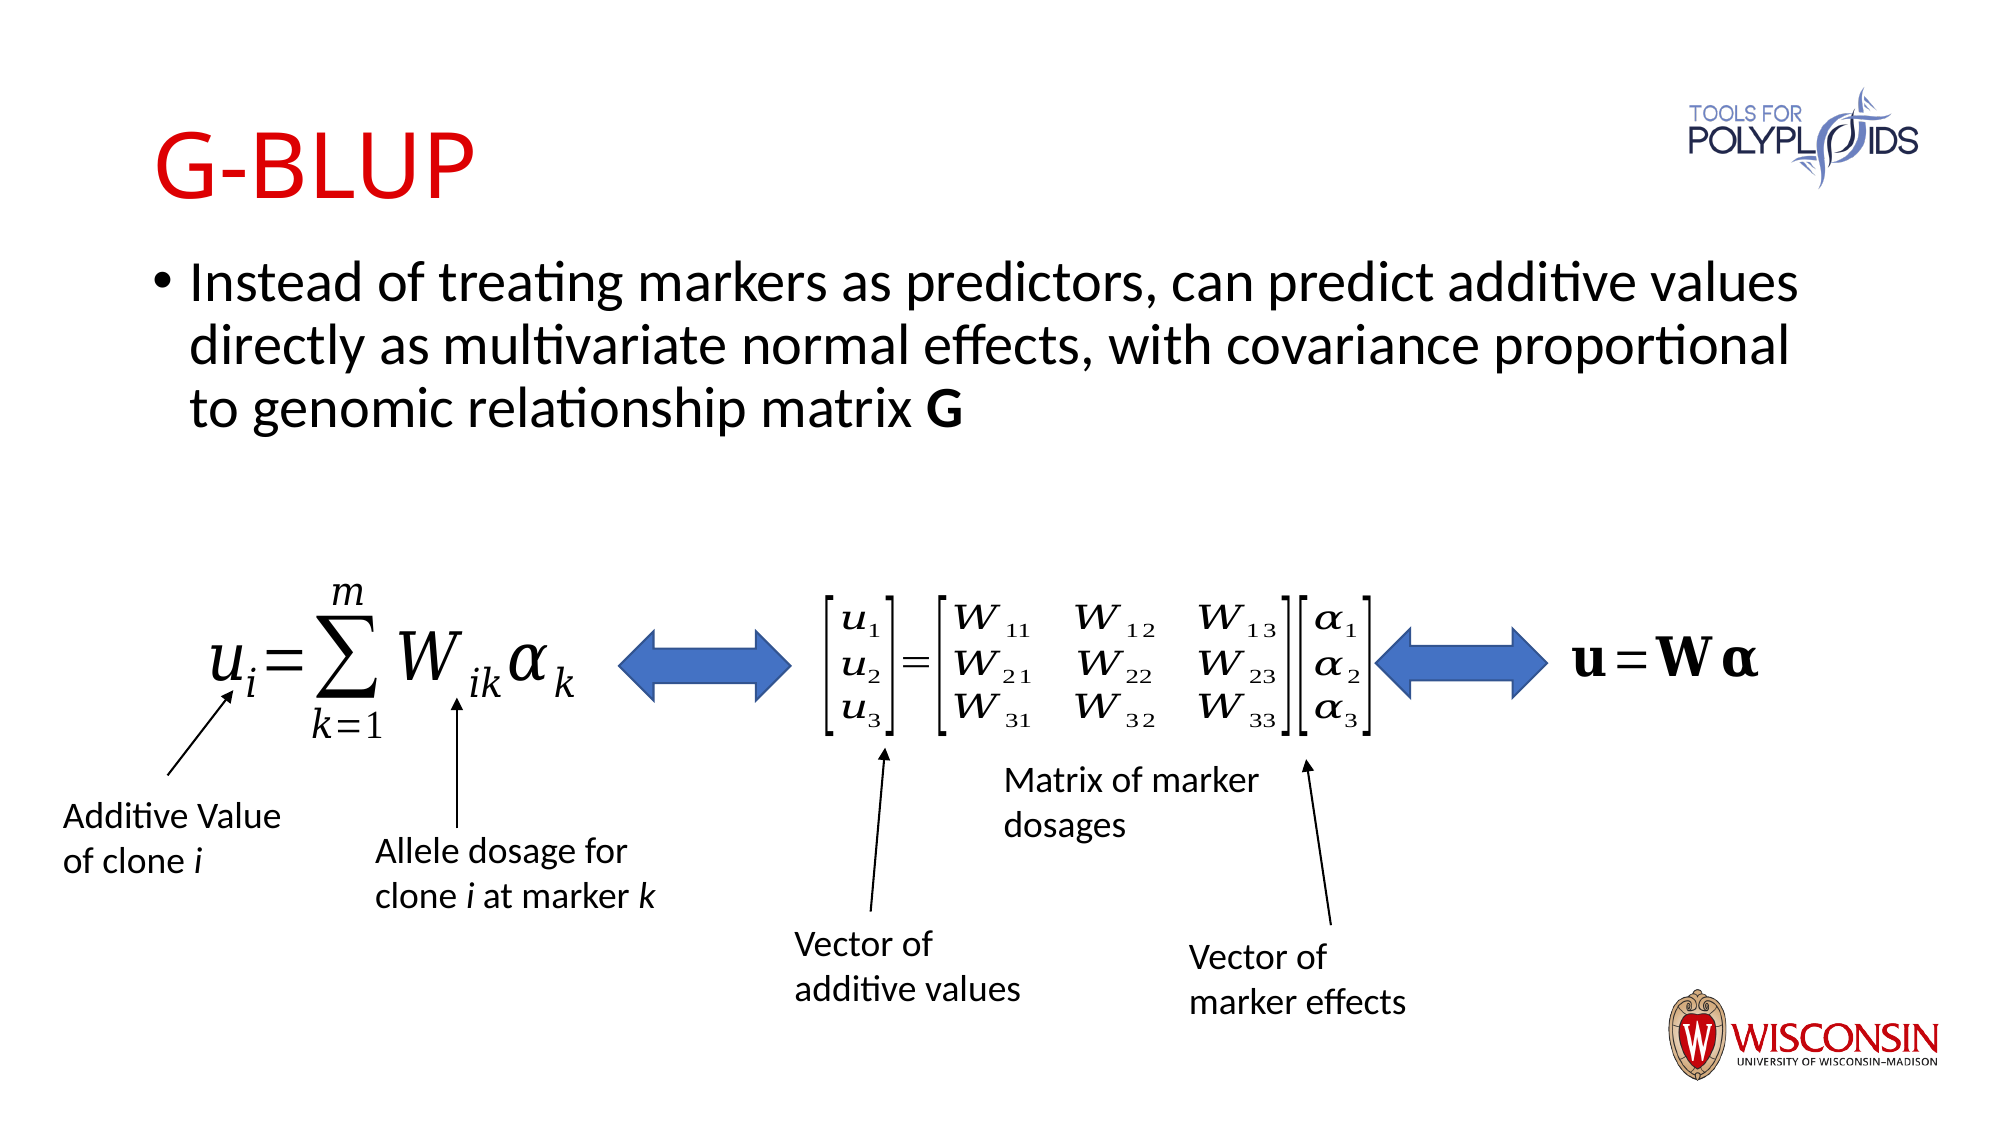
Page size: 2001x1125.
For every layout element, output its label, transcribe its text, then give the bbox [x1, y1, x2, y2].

text_box [617, 628, 792, 703]
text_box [1306, 759, 1331, 926]
picture [1863, 59, 1959, 217]
text_box Matrix of marker dosages [988, 747, 1281, 853]
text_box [167, 690, 234, 776]
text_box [870, 747, 886, 912]
picture [1668, 989, 1939, 1081]
text_box Vector of additive values [779, 911, 1044, 1017]
list Instead of treating markers as predictors, can predict additive values directly as multivariate normal effects, with covariance proportional to genomic relationship matrix G [137, 243, 1863, 1014]
text_box Additive Value of clone i [48, 783, 312, 889]
text_box Allele dosage for clone i at marker k [360, 819, 689, 924]
text_box Vector of marker effects [1174, 925, 1438, 1030]
text_box [1374, 626, 1549, 701]
title G-BLUP [137, 59, 1863, 243]
